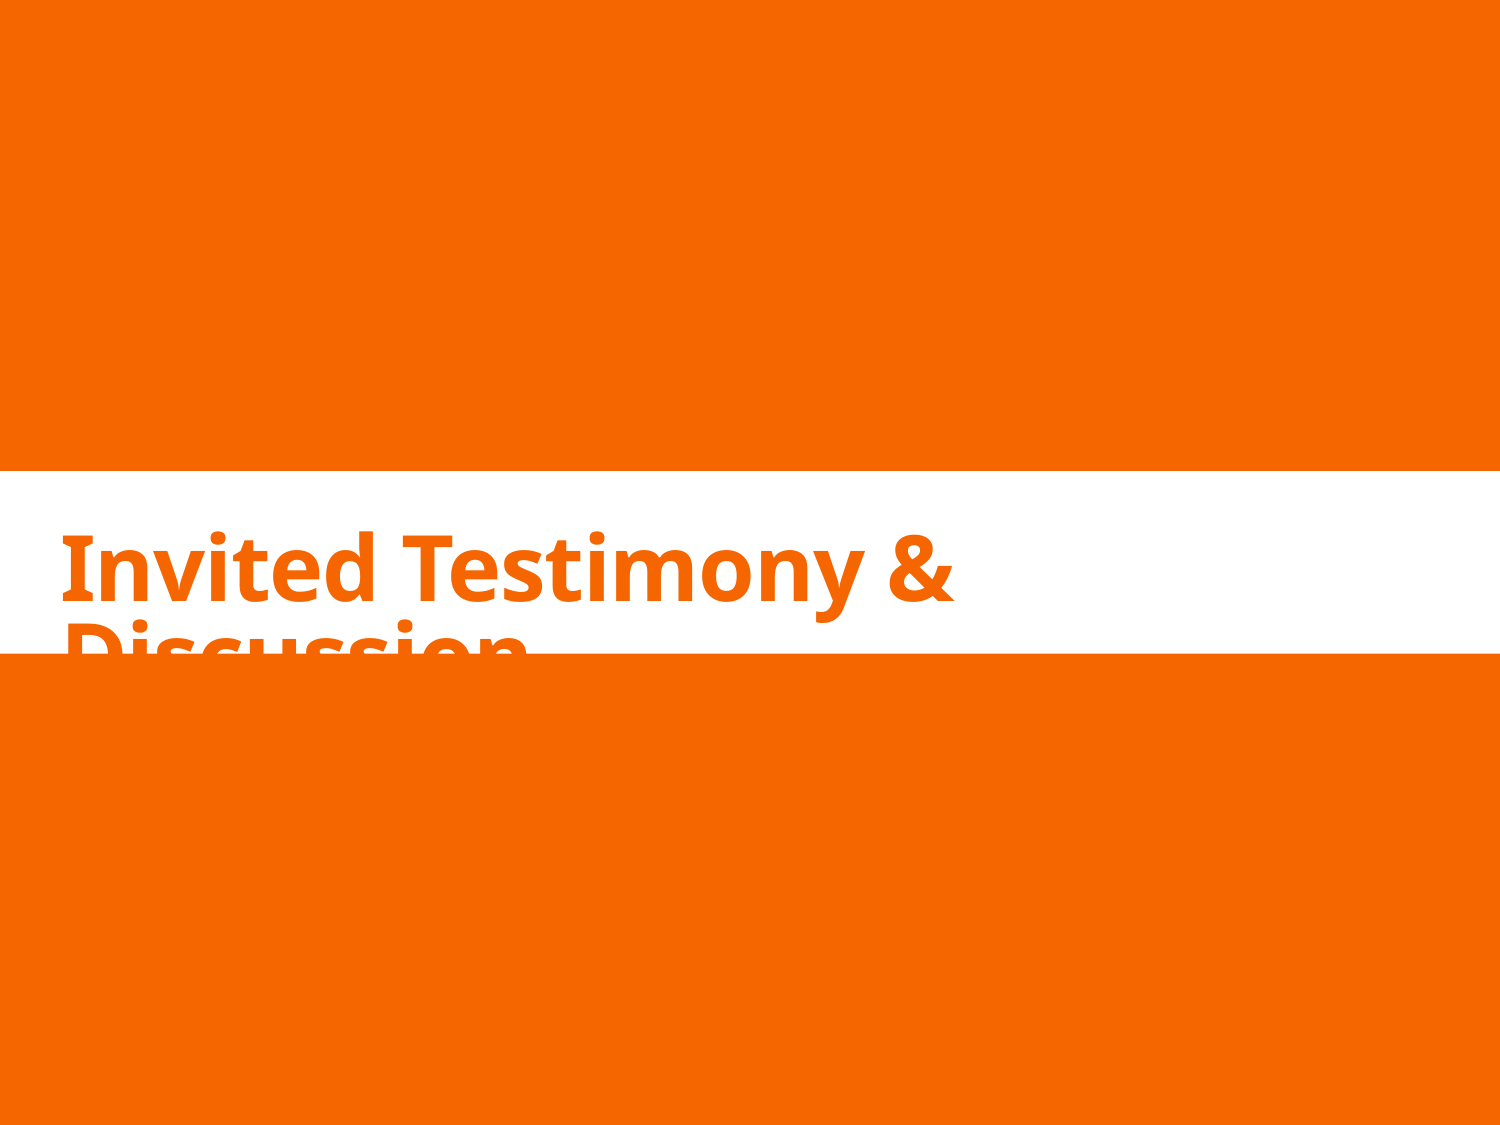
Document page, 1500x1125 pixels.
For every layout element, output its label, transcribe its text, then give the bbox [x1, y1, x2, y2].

text_box Invited Testimony & Discussion [0, 471, 1500, 654]
